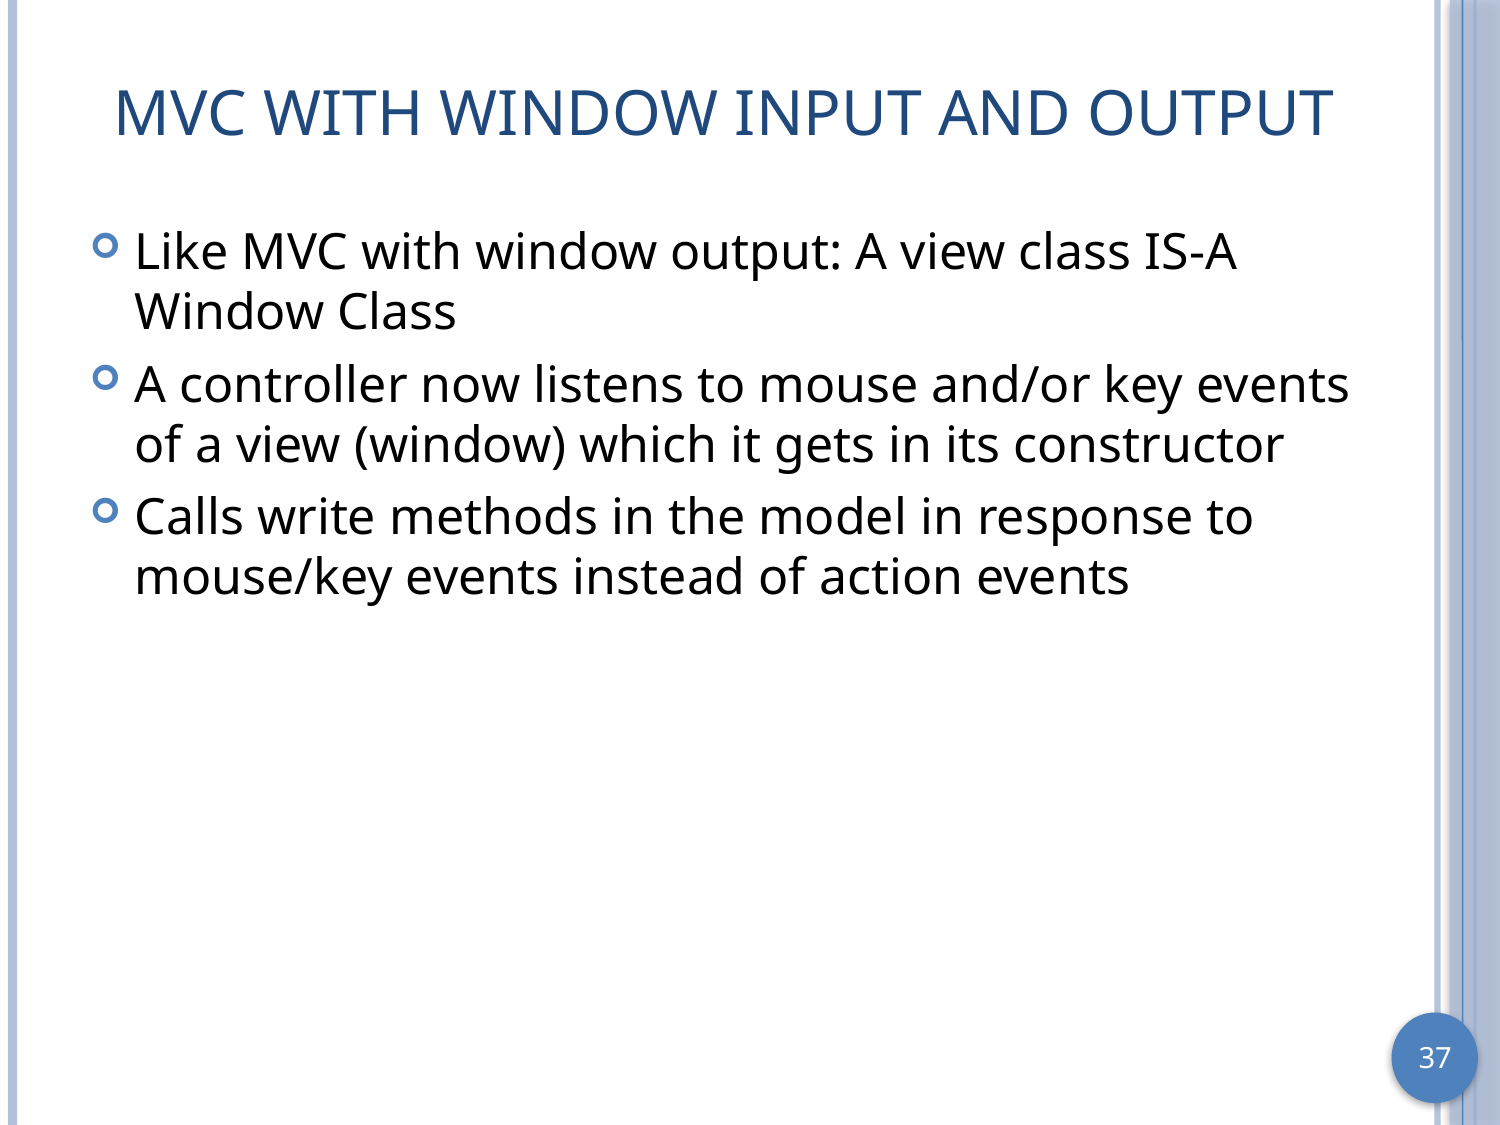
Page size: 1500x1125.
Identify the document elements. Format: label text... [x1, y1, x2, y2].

list Like MVC with window output: A view class IS-A Window Class A controller now listens to mouse and/or key events of a view (window) which it gets in its constructor Calls write methods in the model in response to mouse/key events instead of action events [75, 212, 1413, 938]
title MVC with Window Input and Output [75, 45, 1375, 175]
